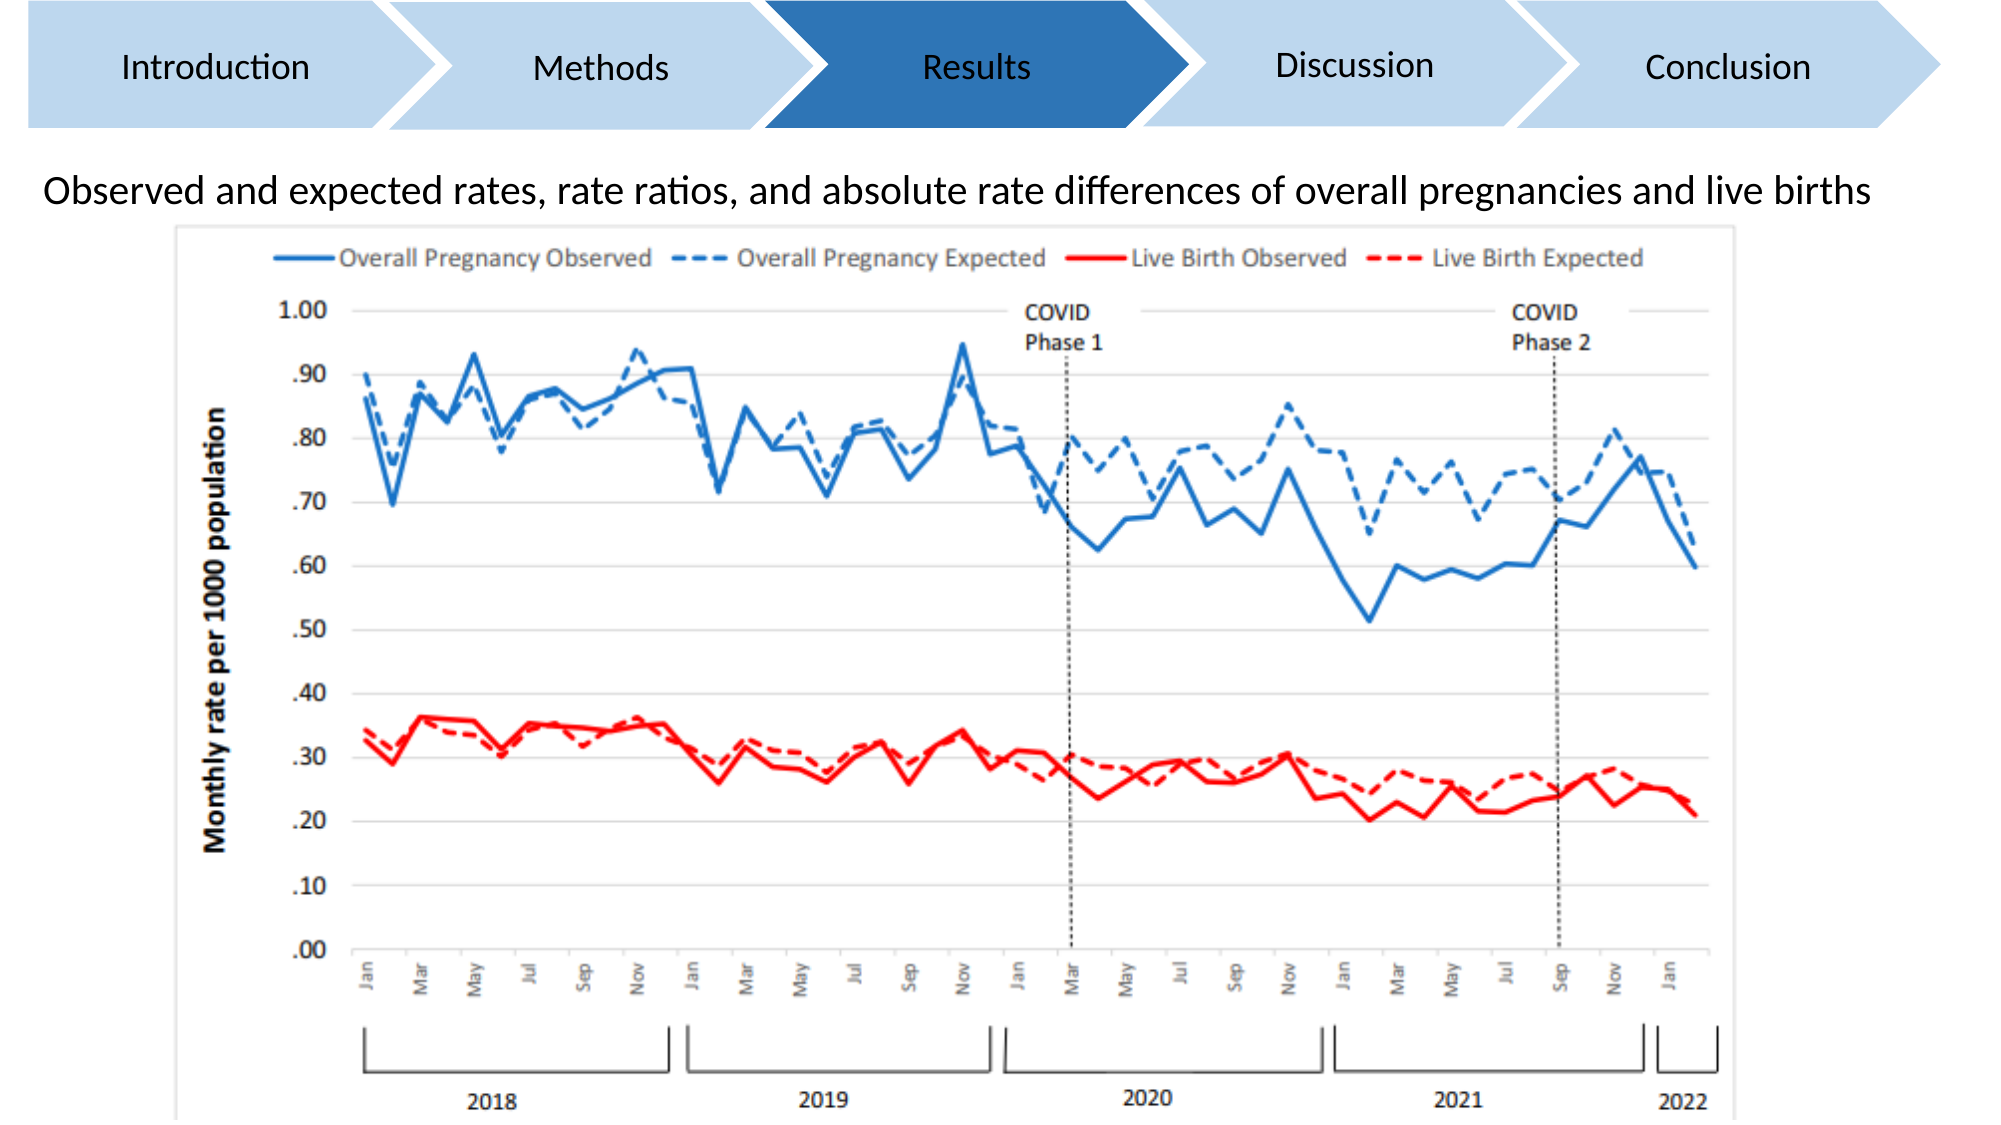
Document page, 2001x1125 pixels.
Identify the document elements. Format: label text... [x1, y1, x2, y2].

text_box Conclusion [1514, 0, 1943, 130]
text_box Introduction [27, 0, 437, 130]
picture [170, 221, 1747, 1120]
text_box Observed and expected rates, rate ratios, and absolute rate differences of overall pregnancies and live births [28, 155, 1961, 221]
text_box Methods [386, 1, 815, 131]
text_box Discussion [1140, 0, 1569, 128]
text_box Results [762, 0, 1191, 130]
